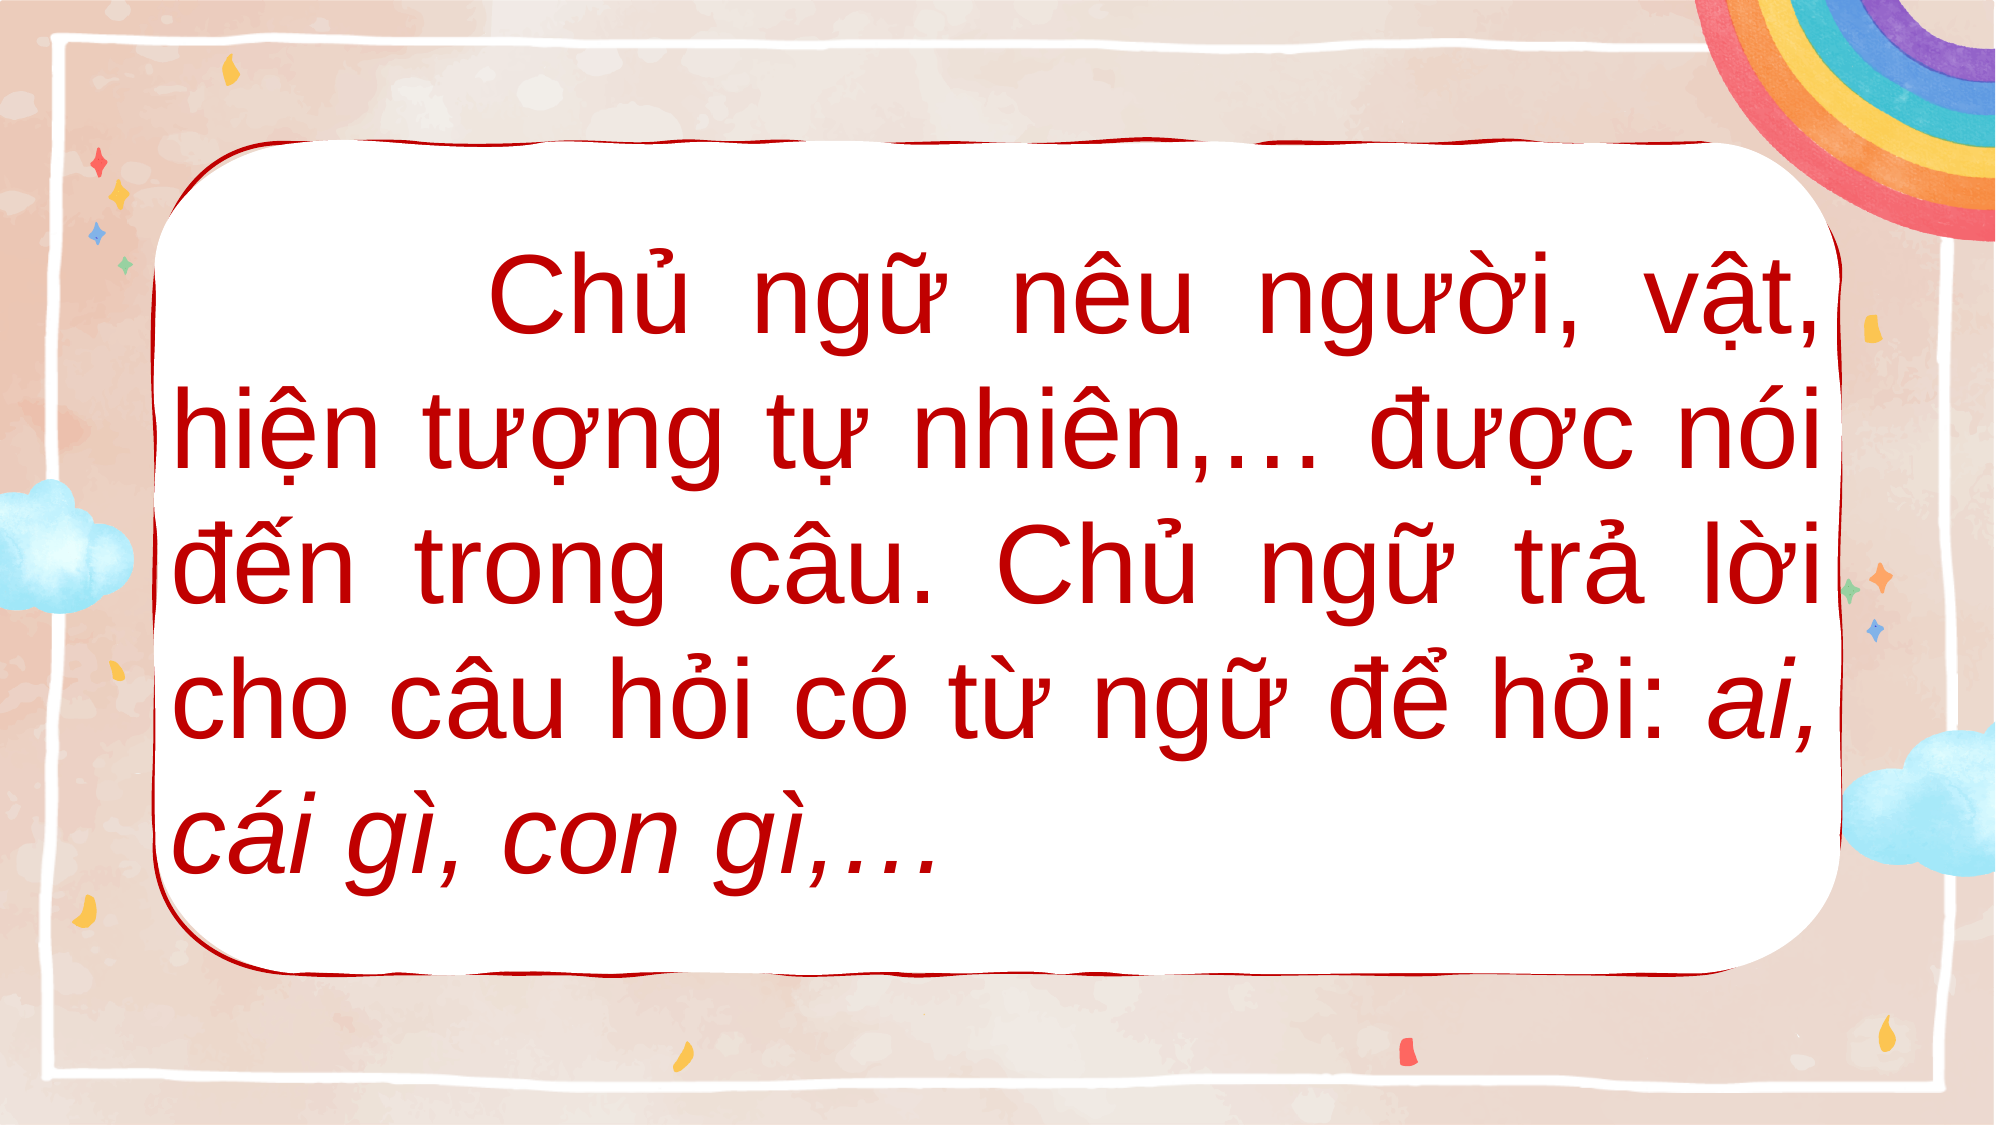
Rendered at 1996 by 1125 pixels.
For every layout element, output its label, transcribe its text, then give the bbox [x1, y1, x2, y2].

picture [0, 0, 1996, 1125]
text_box Chủ ngữ nêu người, vật, hiện tượng tự nhiên,… được nói đến trong câu. Chủ ngữ trả lời cho câu hỏi có từ ngữ để hỏi: ai, cái gì, con gì,… [150, 137, 1844, 978]
